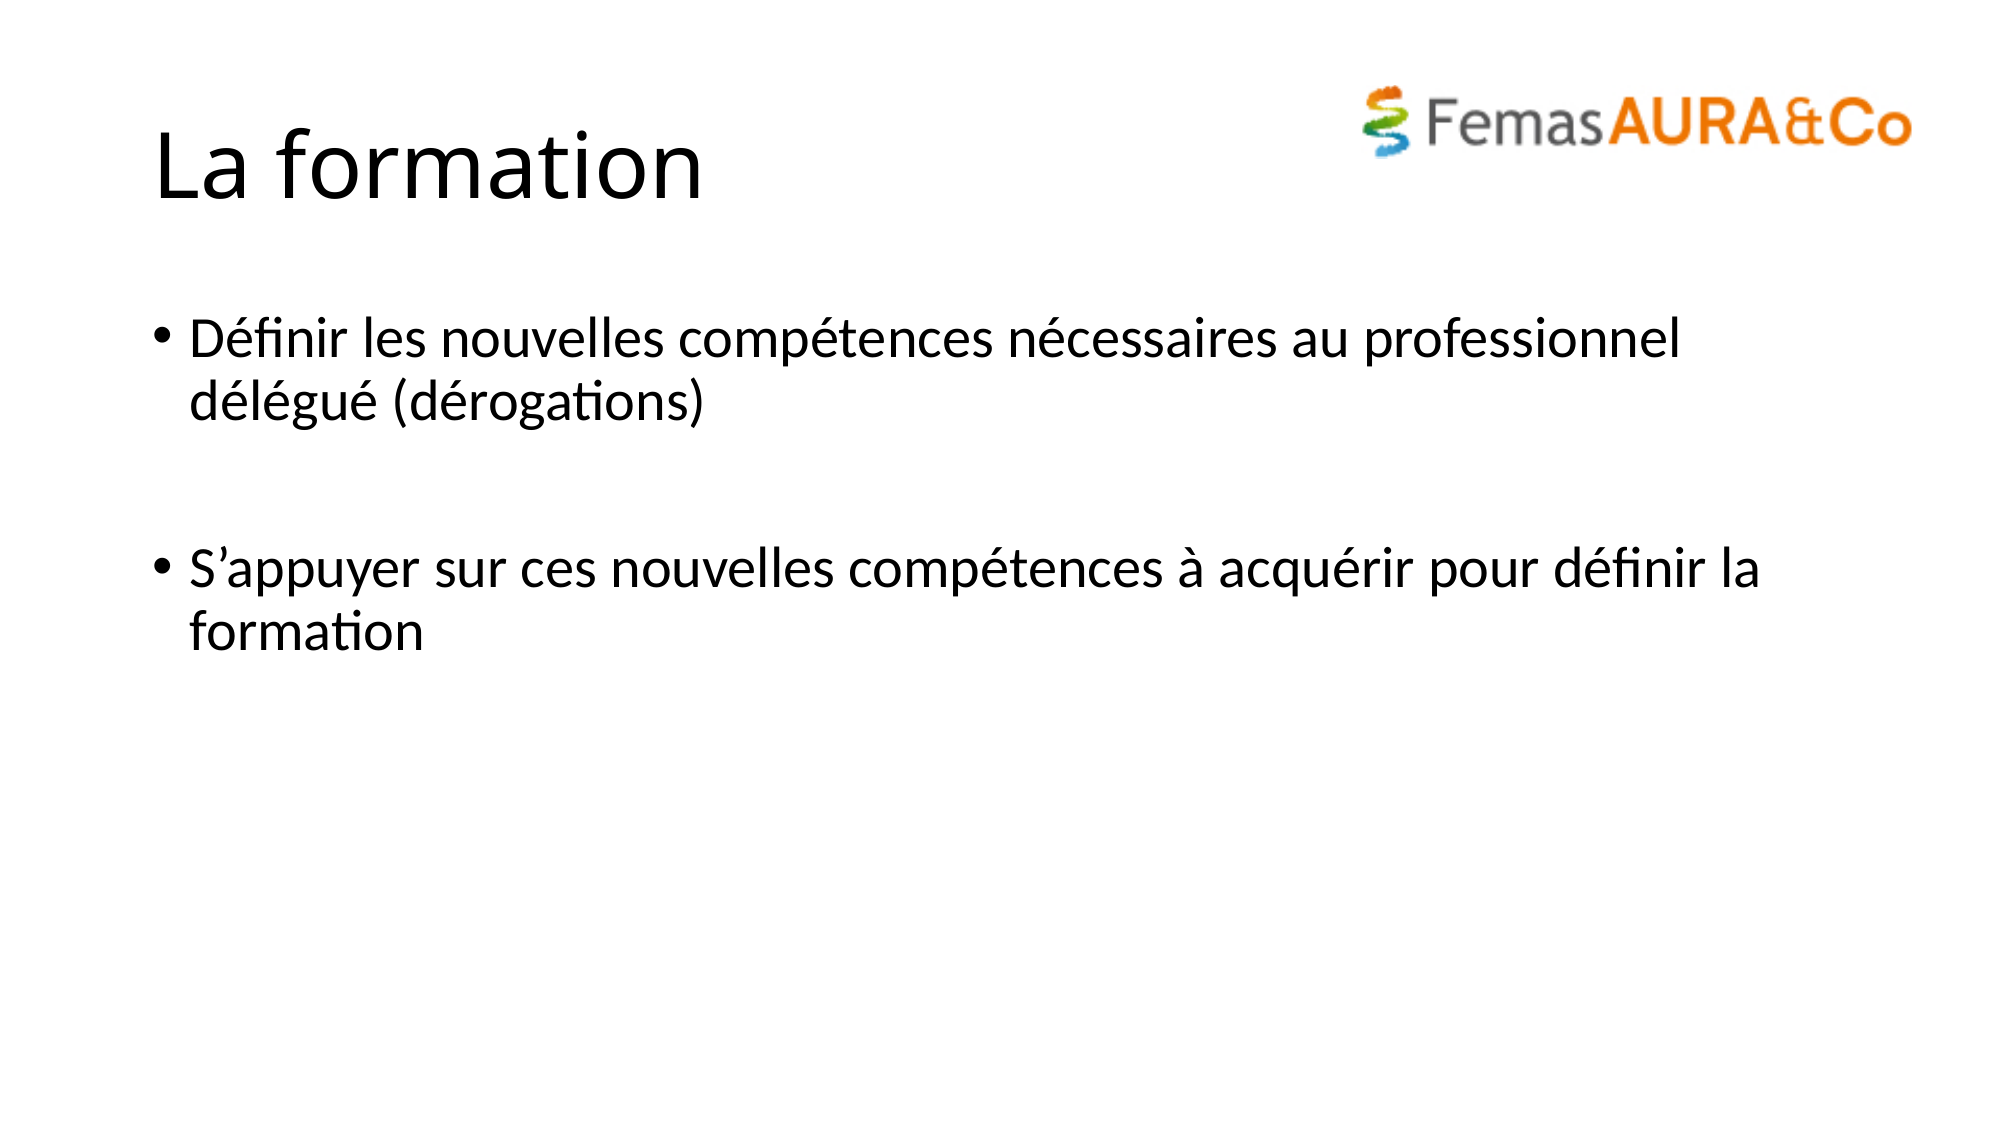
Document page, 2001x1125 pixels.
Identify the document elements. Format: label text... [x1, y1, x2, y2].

list Définir les nouvelles compétences nécessaires au professionnel délégué (dérogations) S’appuyer sur ces nouvelles compétences à acquérir pour définir la formation [137, 299, 1863, 1014]
title La formation [137, 59, 1863, 278]
picture [1361, 85, 1915, 159]
